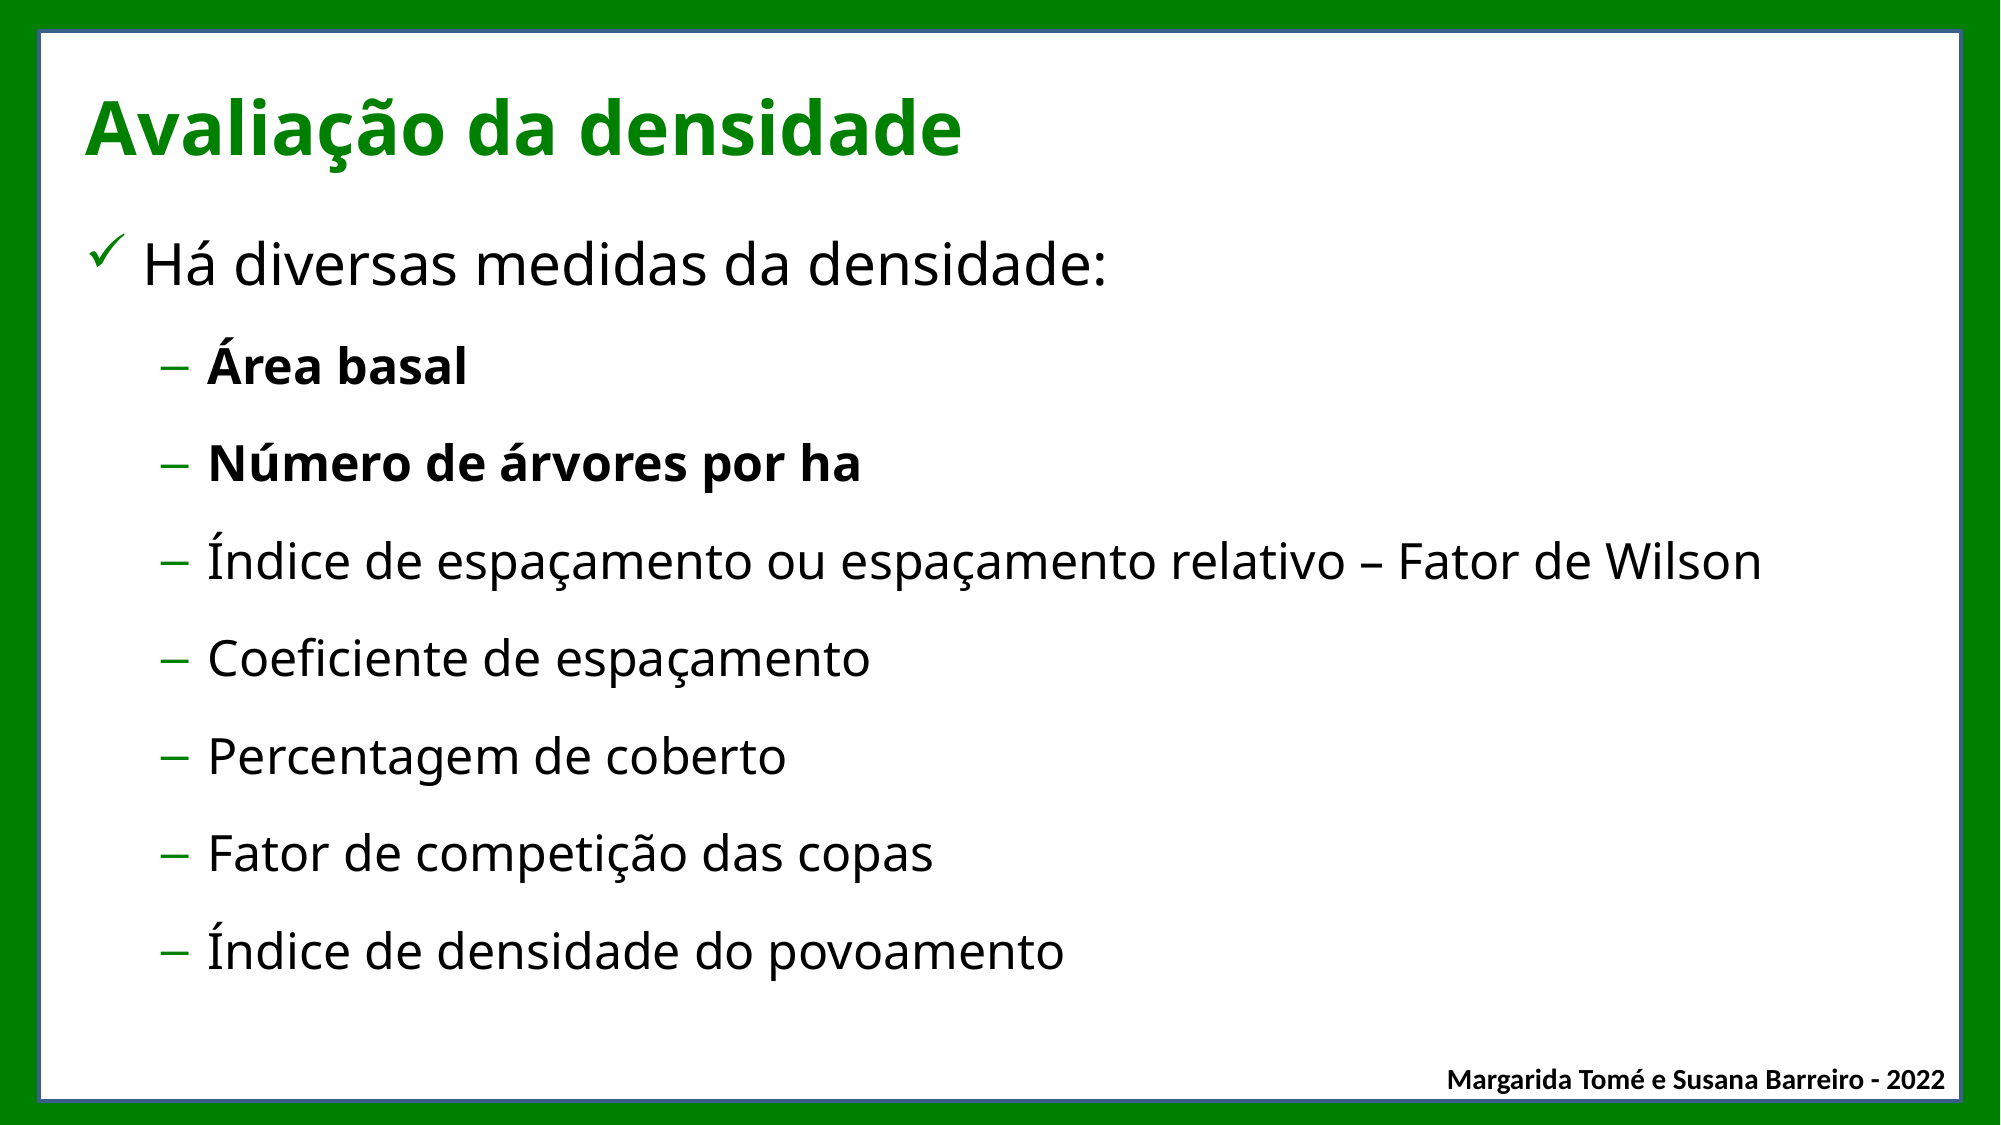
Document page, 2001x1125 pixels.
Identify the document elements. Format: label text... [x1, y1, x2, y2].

list Há diversas medidas da densidade: Área basal Número de árvores por ha Índice de espaçamento ou espaçamento relativo – Fator de Wilson Coeficiente de espaçamento Percentagem de coberto Fator de competição das copas Índice de densidade do povoamento [70, 219, 1930, 1040]
title Avaliação da densidade [70, 66, 1930, 185]
